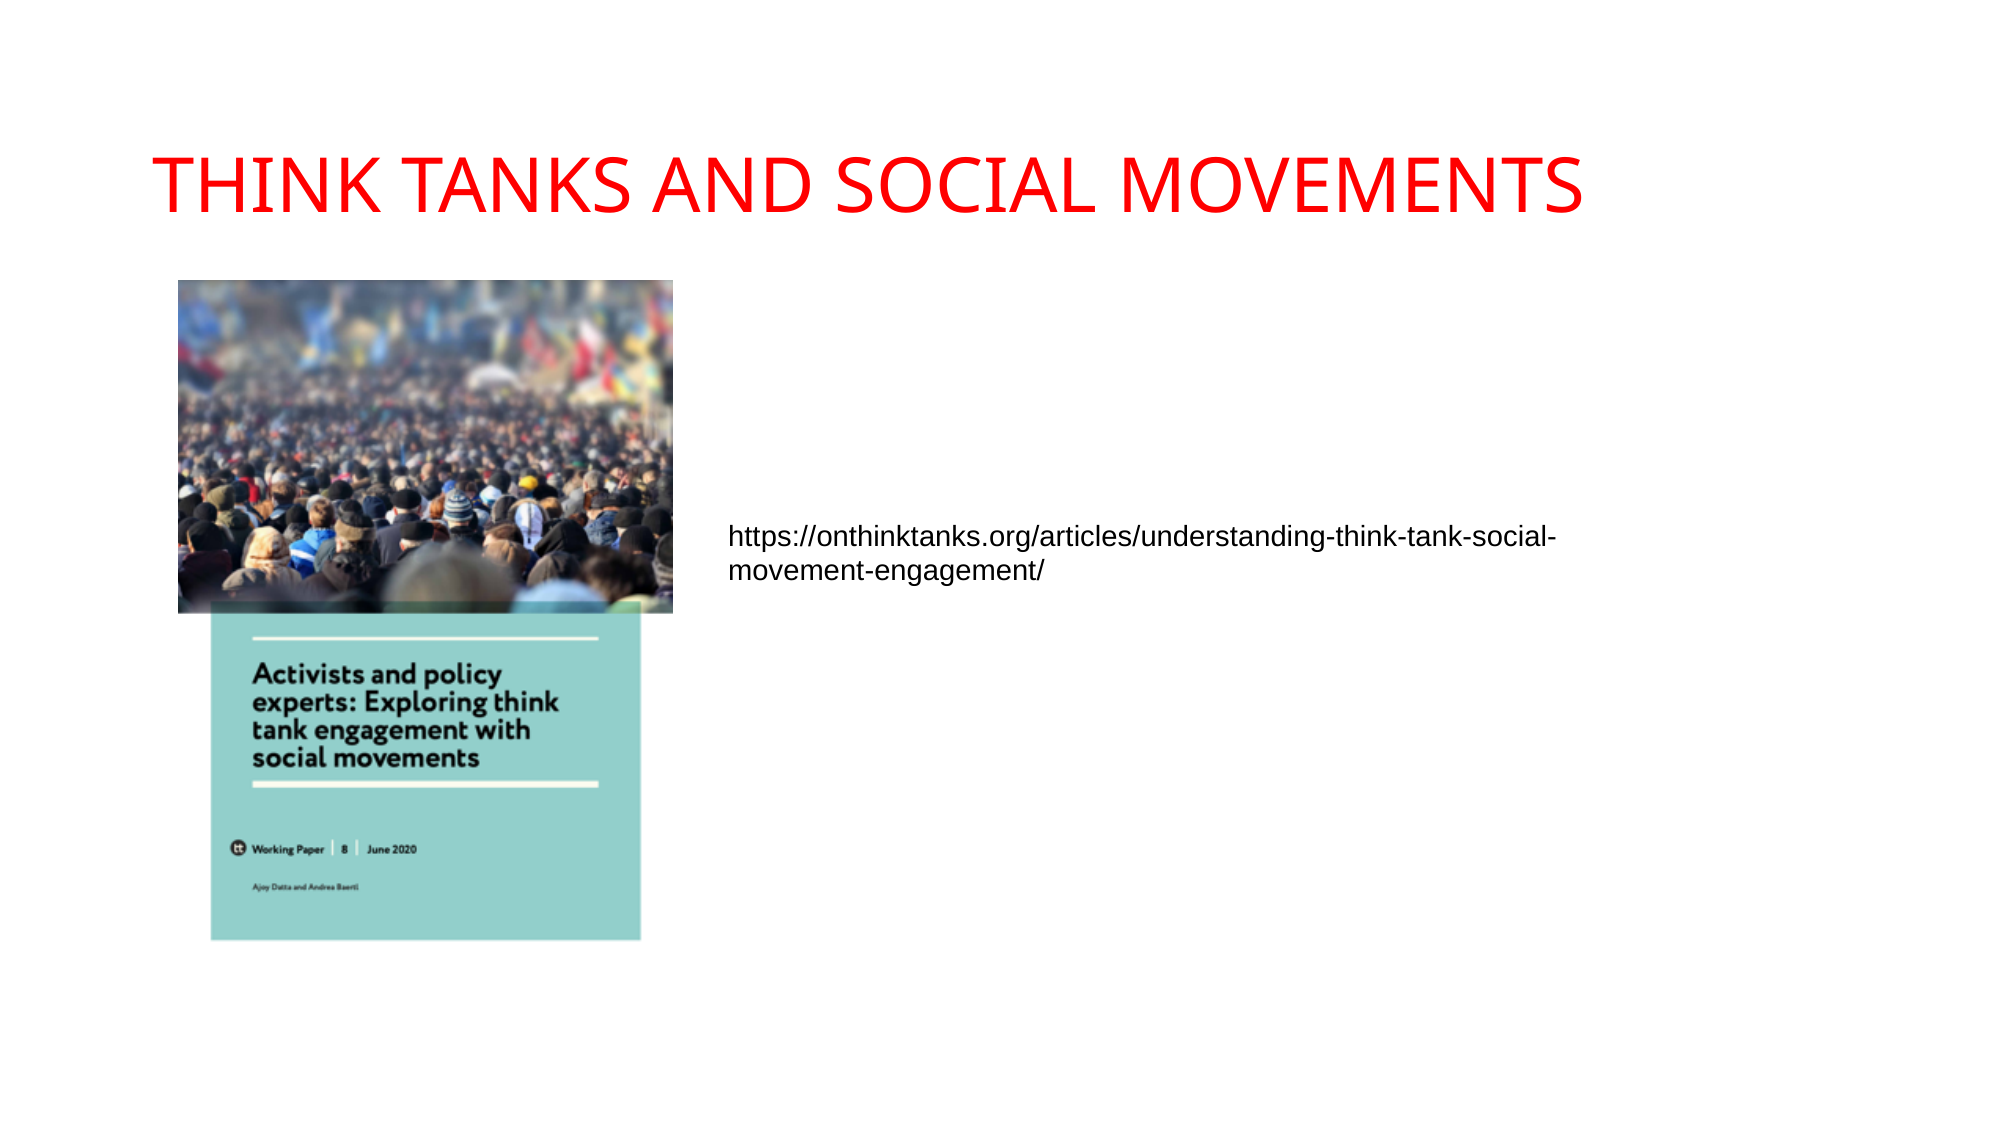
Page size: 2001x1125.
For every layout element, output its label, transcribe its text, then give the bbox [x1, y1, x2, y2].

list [178, 280, 673, 984]
title THINK TANKS AND SOCIAL MOVEMENTS [137, 139, 1863, 238]
text_box https://onthinktanks.org/articles/understanding-think-tank-social-movement-engagement/ [713, 509, 1714, 595]
